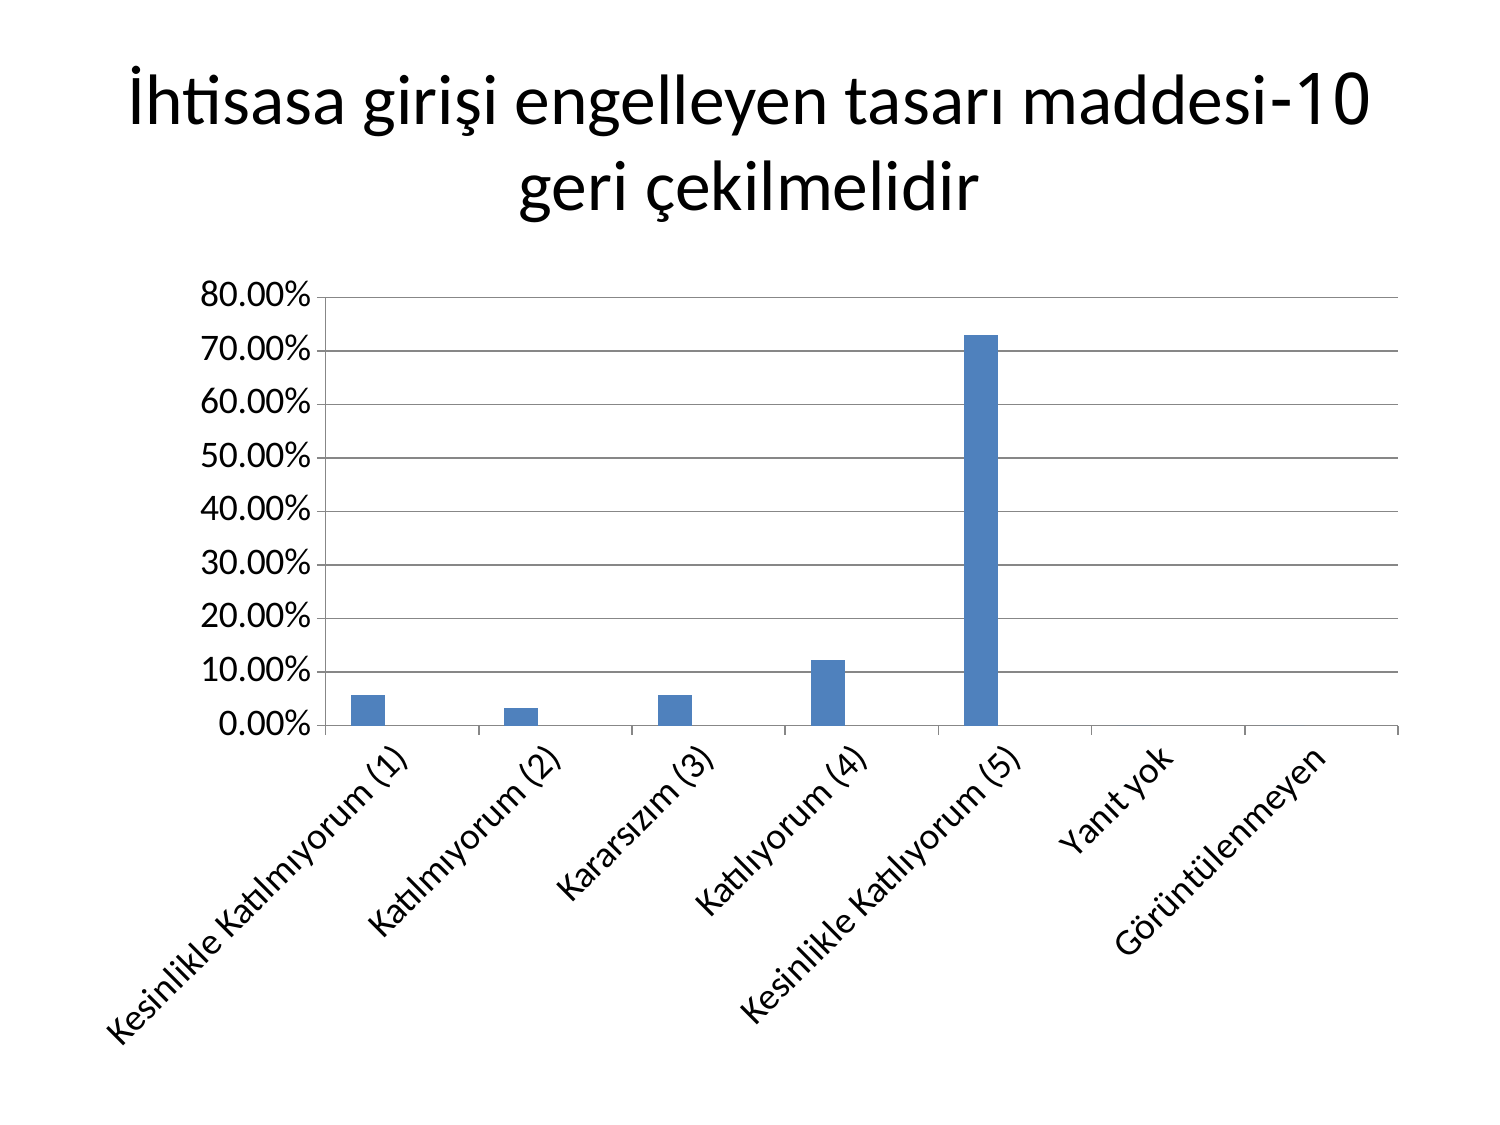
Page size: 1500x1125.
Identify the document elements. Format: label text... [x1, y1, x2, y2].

title 10-İhtisasa girişi engelleyen tasarı maddesi geri çekilmelidir [75, 45, 1425, 233]
chart [74, 262, 1426, 1071]
